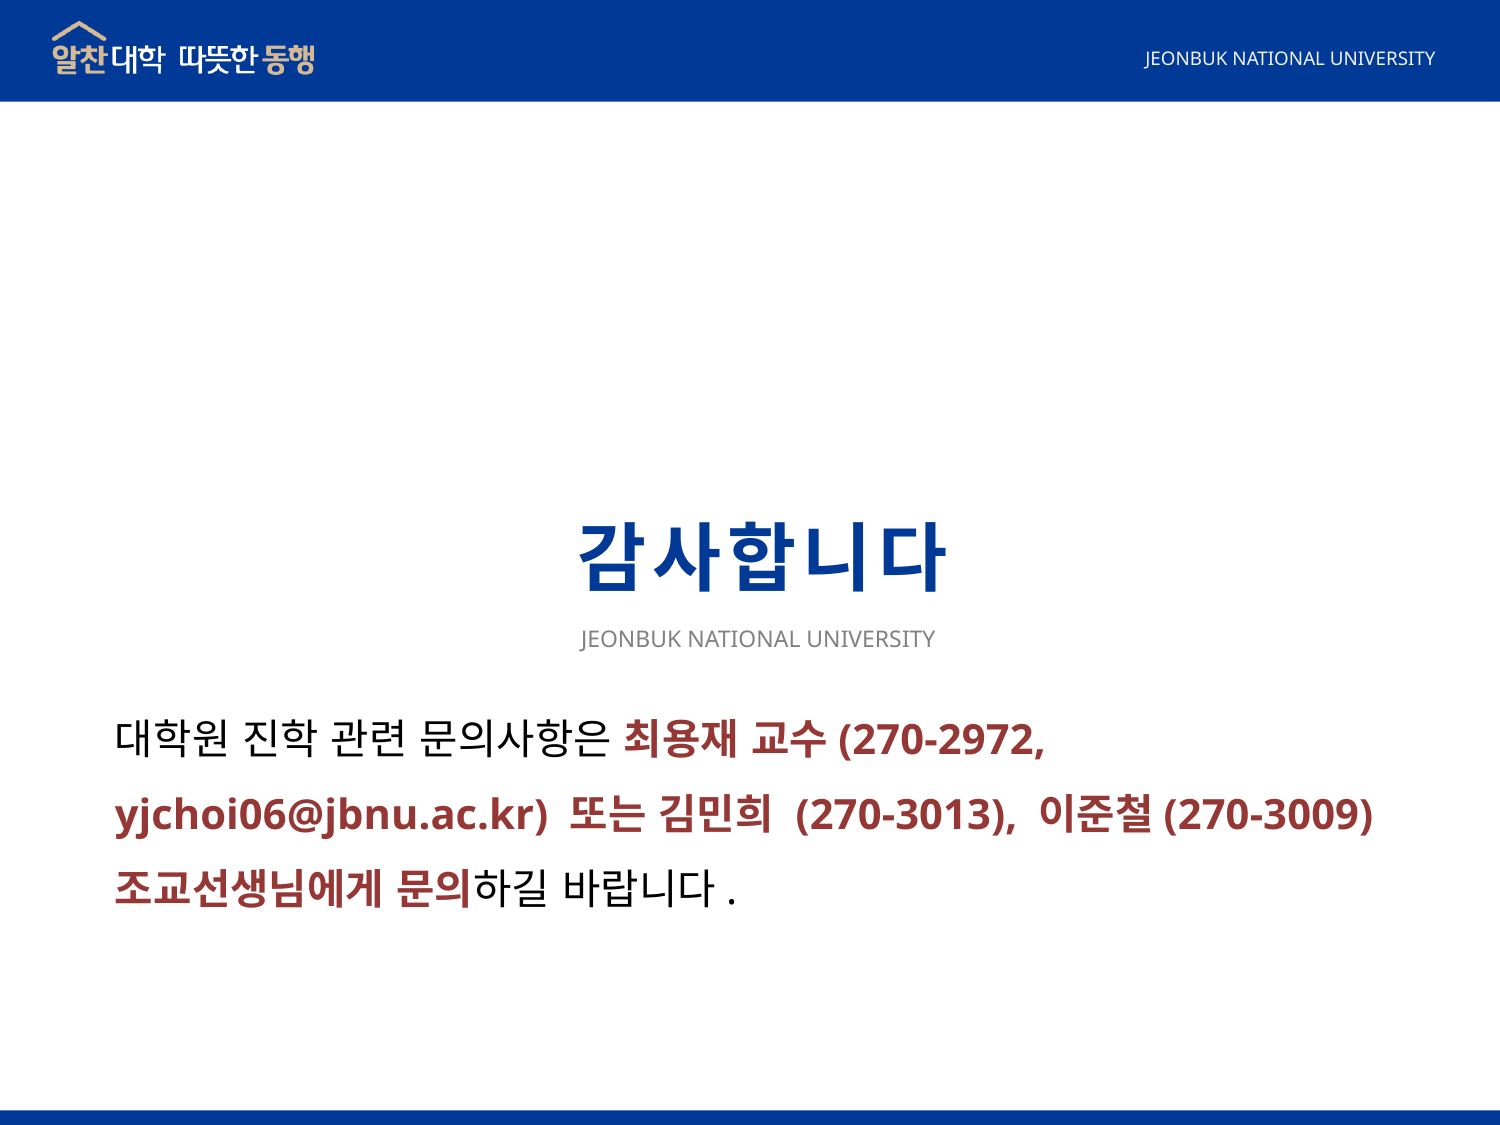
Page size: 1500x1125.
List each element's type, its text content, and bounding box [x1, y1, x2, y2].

text_box 대학원 진학 관련 문의사항은 최용재 교수(270-2972, yjchoi06@jbnu.ac.kr) 또는 김민희 (270-3013), 이준철(270-3009) 조교선생님에게 문의하길 바랍니다. [100, 680, 1412, 921]
text_box 감사합니다 [515, 503, 1010, 609]
picture [41, 12, 325, 84]
text_box JEONBUK NATIONAL UNIVERSITY [566, 603, 951, 660]
